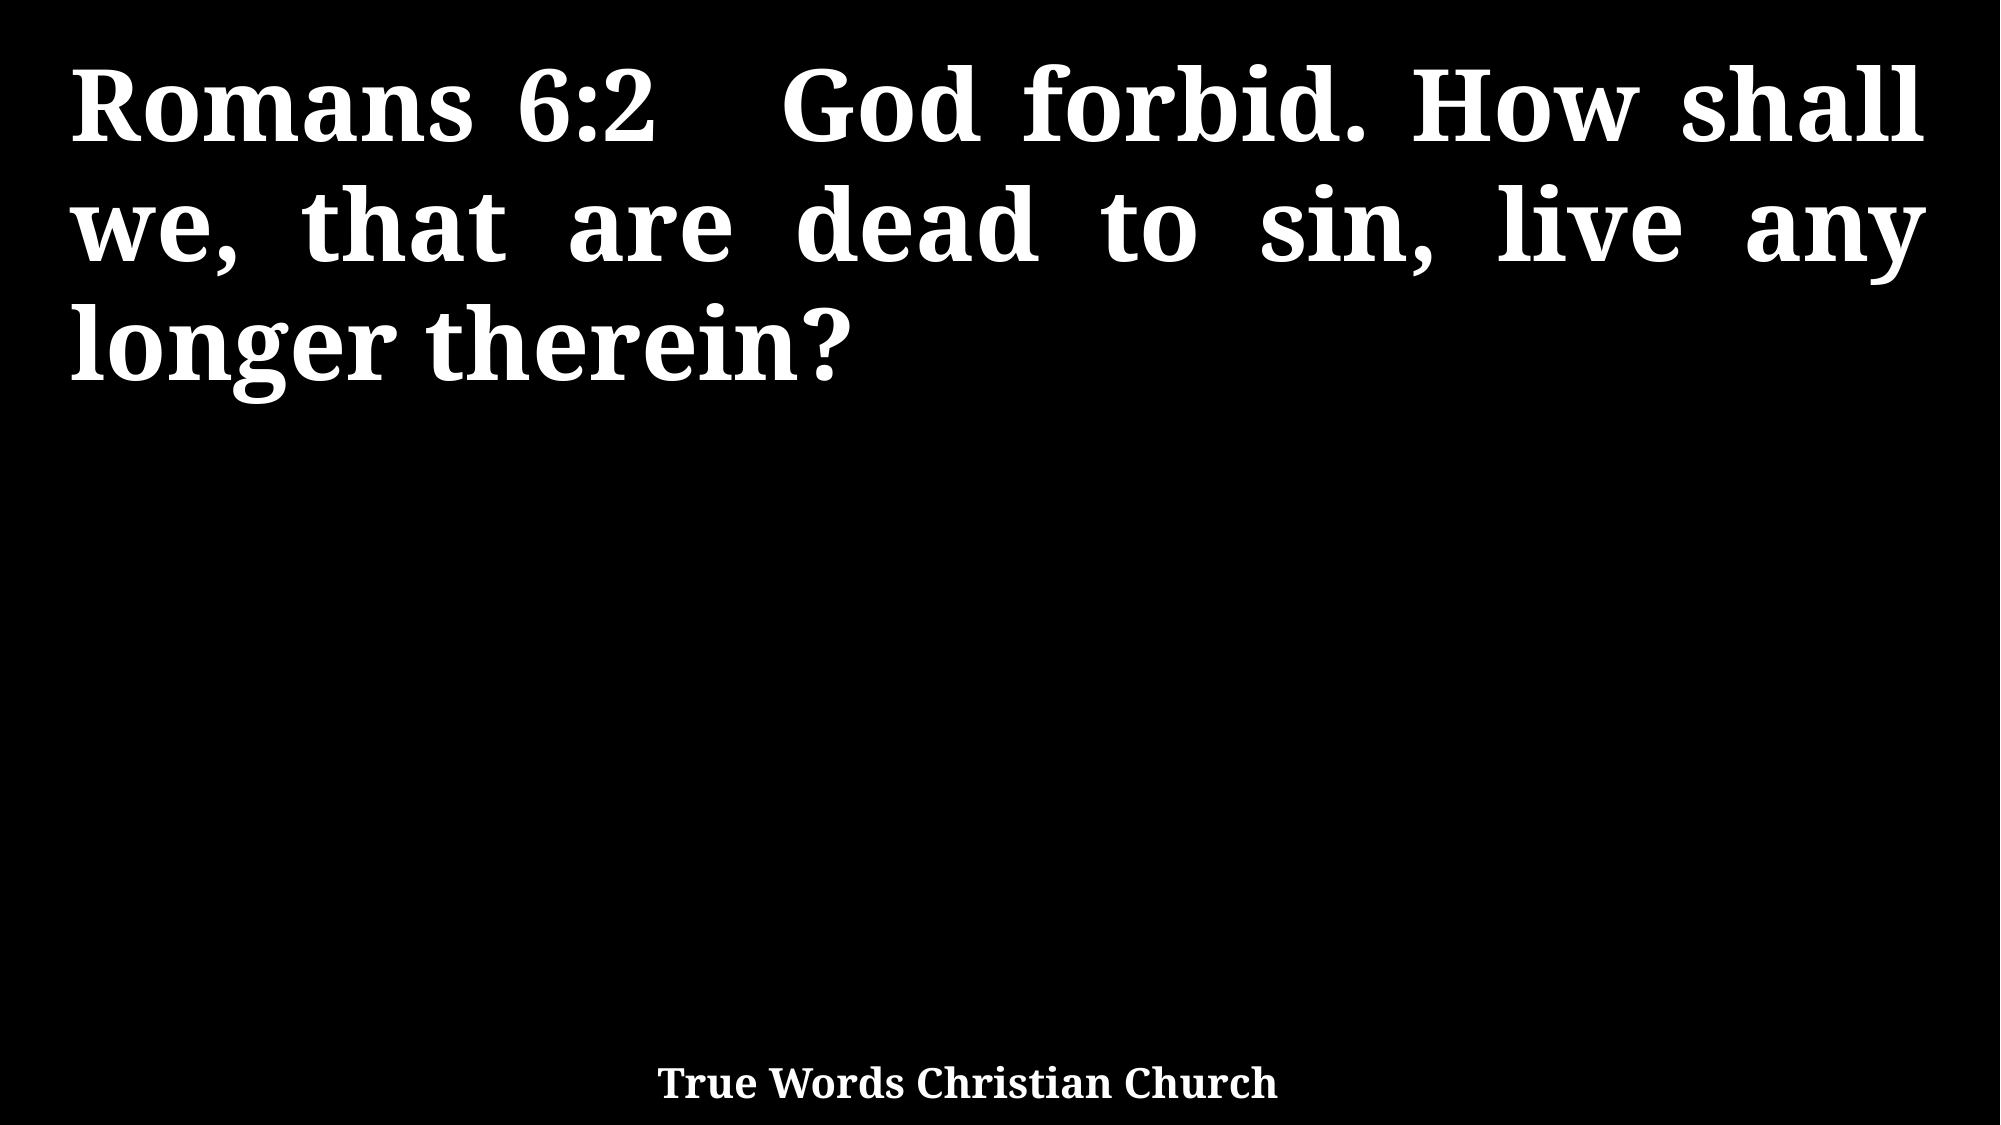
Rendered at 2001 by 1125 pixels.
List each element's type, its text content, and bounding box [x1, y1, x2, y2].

text_box Romans 6:2 God forbid. How shall we, that are dead to sin, live any longer therein? [55, 33, 1944, 409]
text_box True Words Christian Church [642, 1049, 1294, 1114]
